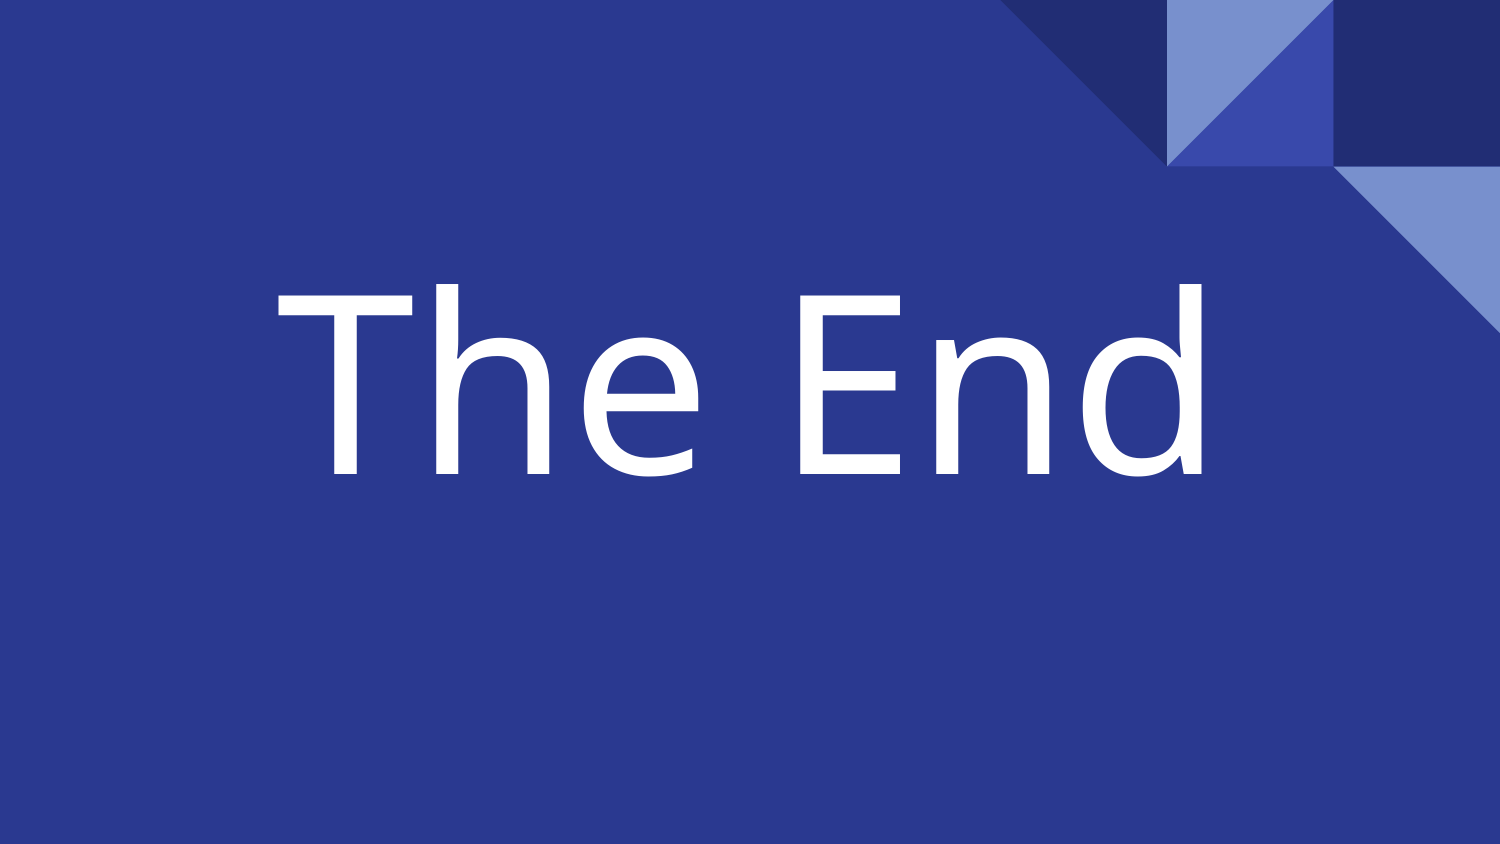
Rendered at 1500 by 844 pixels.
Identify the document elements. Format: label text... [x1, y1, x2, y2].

title The End [51, 206, 1449, 540]
